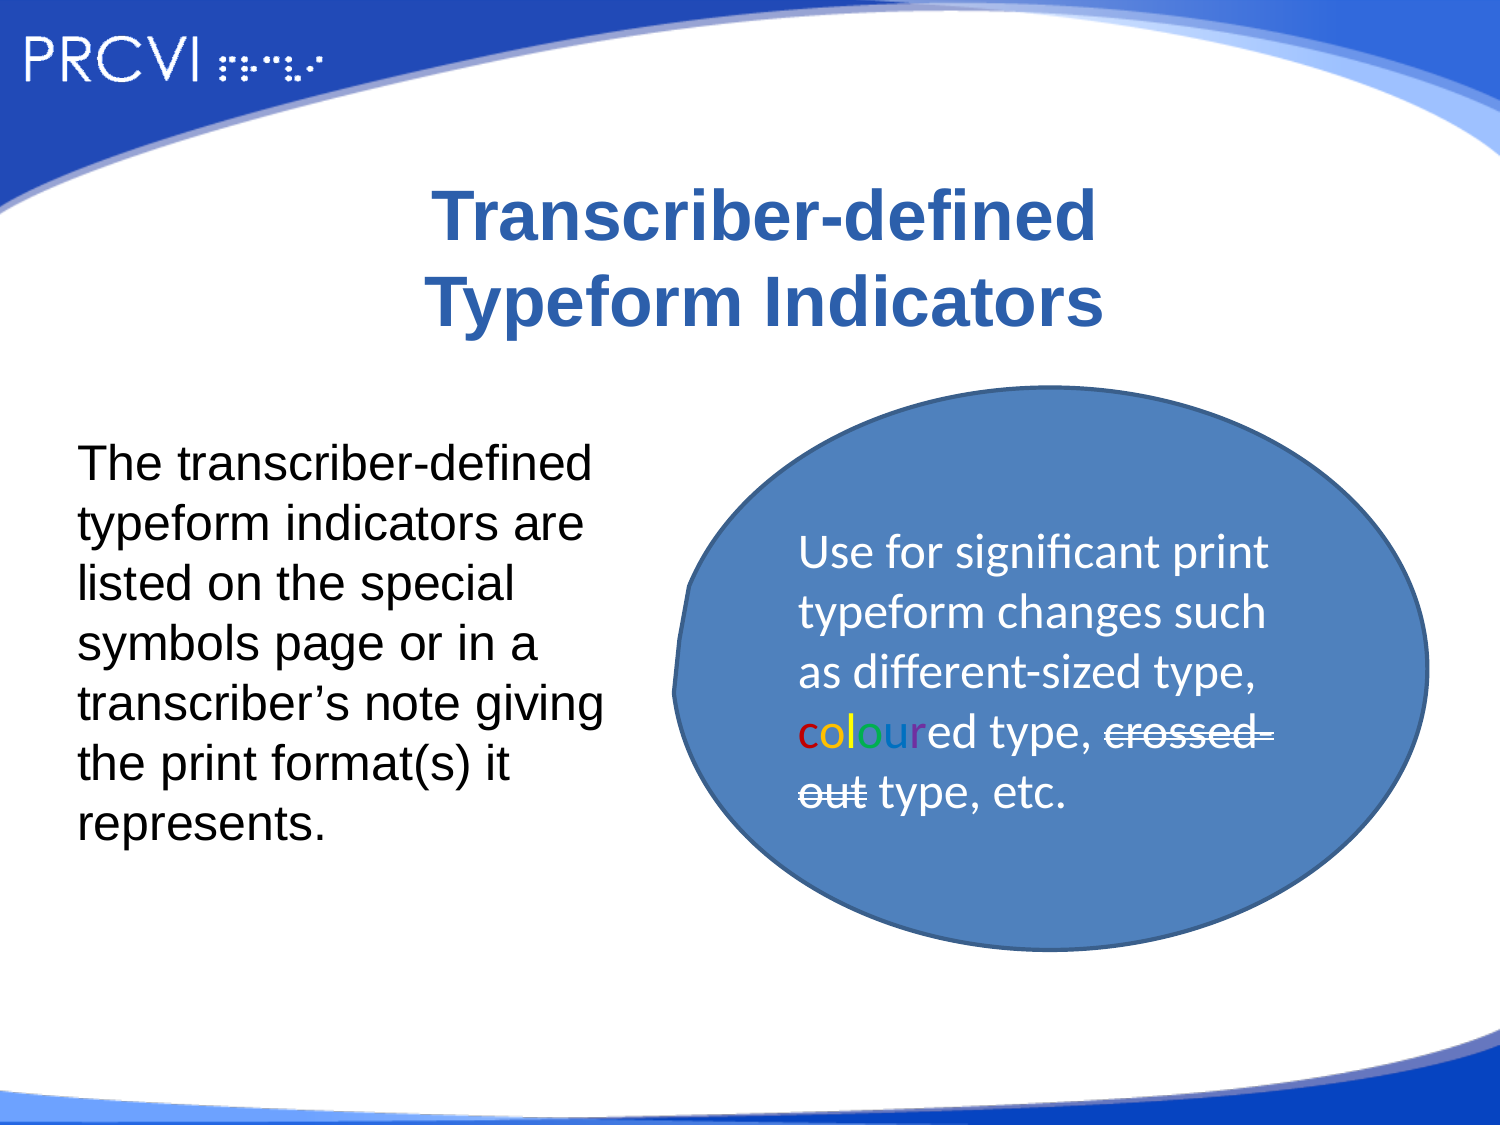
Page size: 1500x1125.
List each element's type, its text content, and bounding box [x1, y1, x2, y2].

text_box The transcriber-defined typeform indicators are listed on the special symbols page or in a transcriber’s note giving the print format(s) it represents. [62, 423, 673, 858]
text_box Use for significant print typeform changes such as different-sized type, coloured type, crossed-out type, etc. [673, 385, 1430, 953]
text_box [769, 349, 1150, 477]
title Transcriber-defined Typeform Indicators [89, 161, 1441, 349]
picture [0, 1019, 1500, 1125]
picture [0, 0, 1500, 222]
